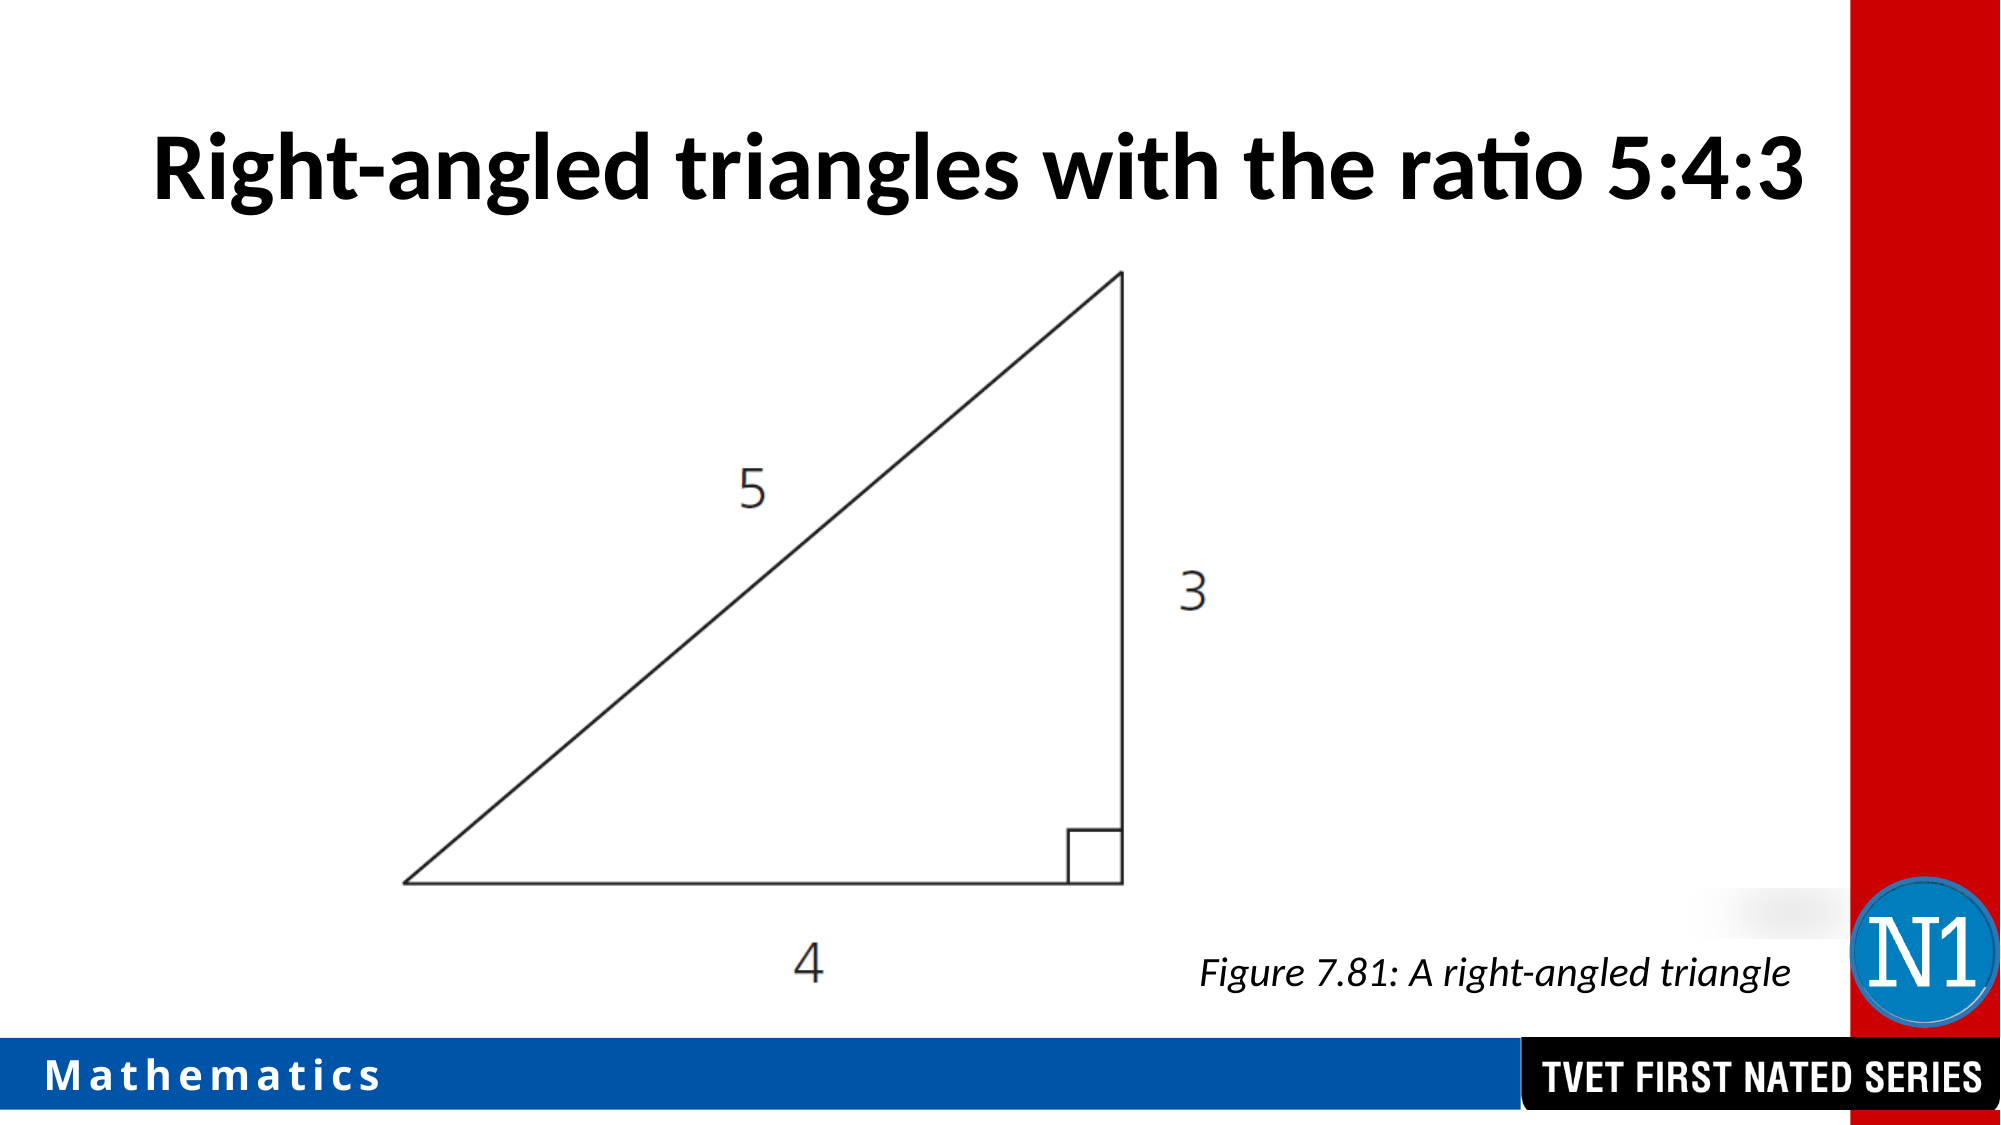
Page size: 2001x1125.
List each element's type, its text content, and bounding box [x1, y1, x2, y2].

picture [1942, 918, 1975, 986]
picture [1520, 1037, 2000, 1110]
title Right-angled triangles with the ratio 5:4:3 [137, 59, 1827, 278]
picture [1870, 918, 1938, 986]
text_box Figure 7.81: A right-angled triangle [1184, 937, 1816, 1002]
picture [384, 254, 1225, 998]
